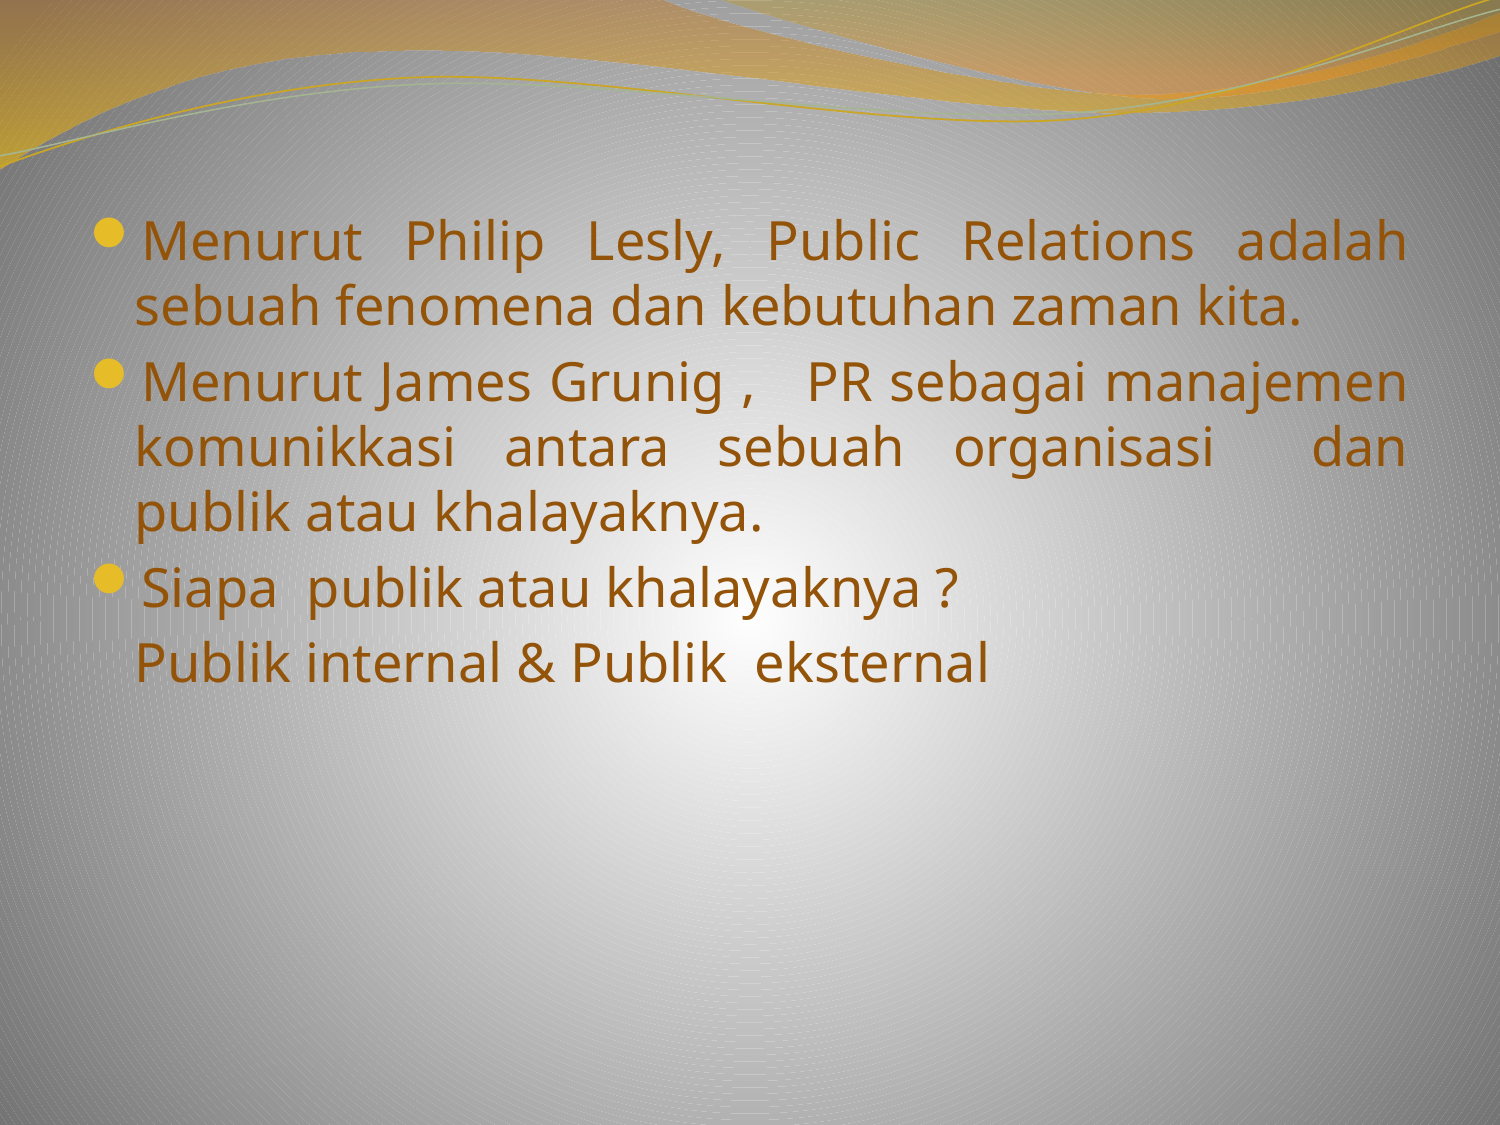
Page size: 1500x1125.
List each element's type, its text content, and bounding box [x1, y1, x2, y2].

list Menurut Philip Lesly, Public Relations adalah sebuah fenomena dan kebutuhan zaman kita. Menurut James Grunig , PR sebagai manajemen komunikkasi antara sebuah organisasi dan publik atau khalayaknya. Siapa publik atau khalayaknya ? Publik internal & Publik eksternal [75, 199, 1425, 1038]
